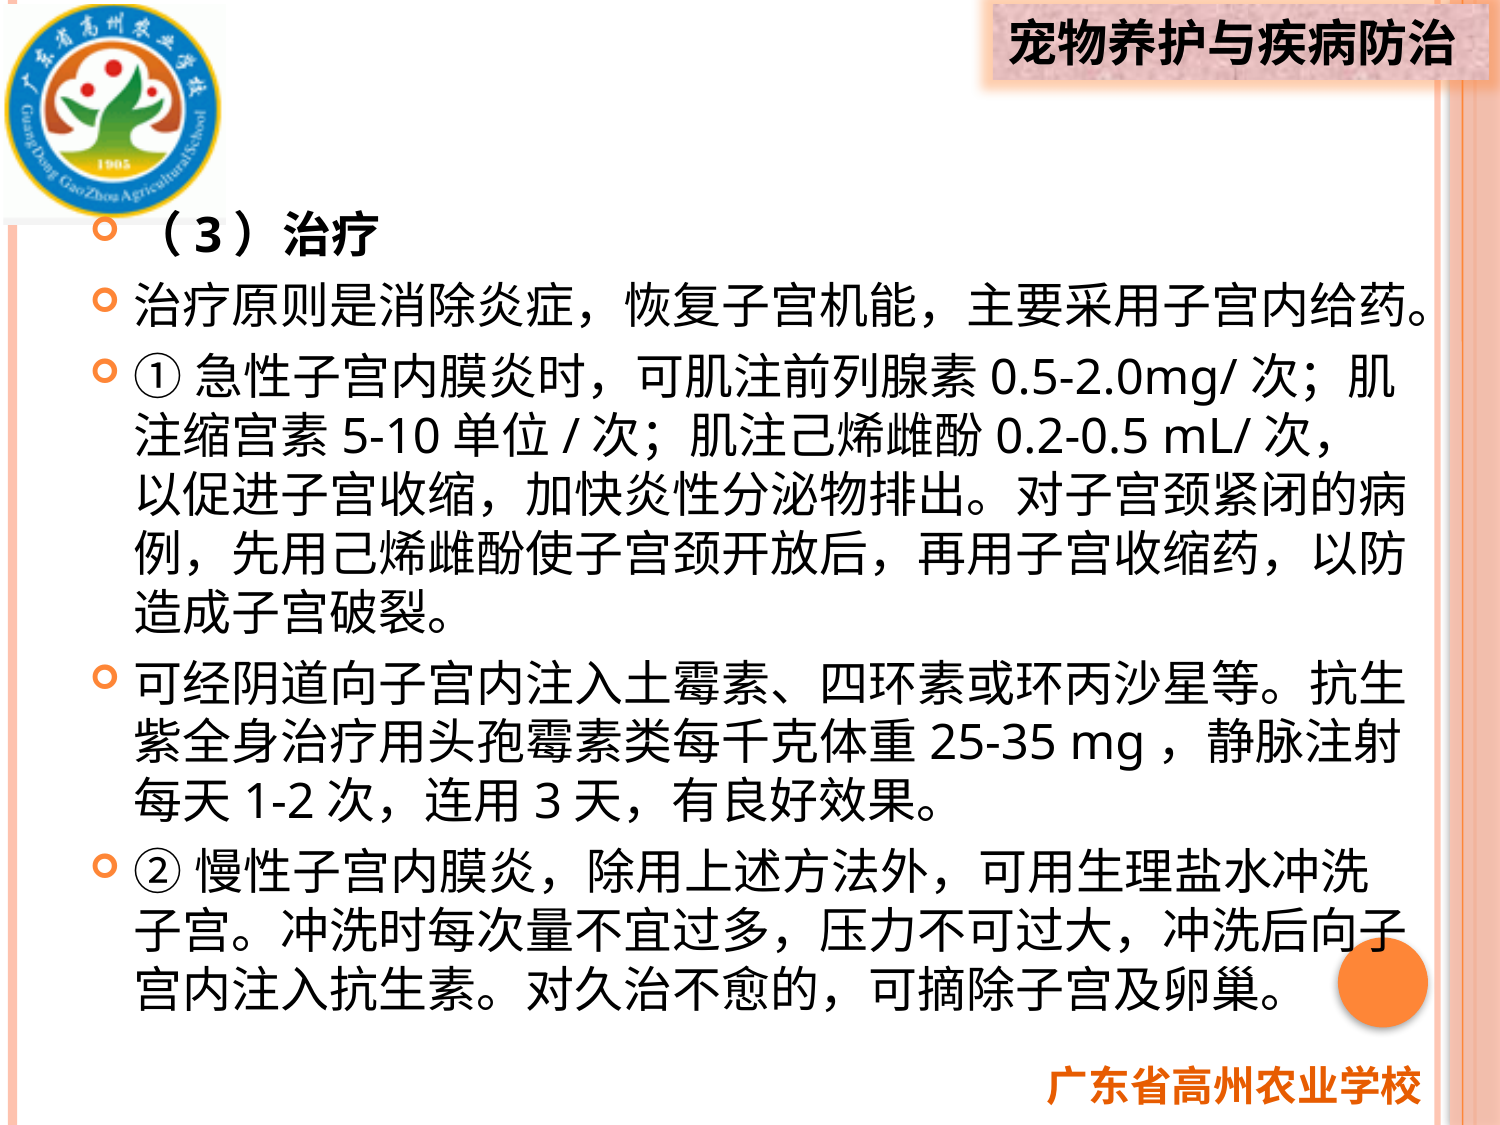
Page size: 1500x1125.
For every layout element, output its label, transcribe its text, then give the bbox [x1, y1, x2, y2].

list （3）治疗 治疗原则是消除炎症，恢复子宫机能，主要采用子宫内给药。 ①急性子宫内膜炎时，可肌注前列腺素0.5-2.0mg/次；肌注缩宫素5-10单位/次；肌注己烯雌酚0.2-0.5 mL/次，以促进子宫收缩，加快炎性分泌物排出。对子宫颈紧闭的病例，先用己烯雌酚使子宫颈开放后，再用子宫收缩药，以防造成子宫破裂。 可经阴道向子宫内注入土霉素、四环素或环丙沙星等。抗生紫全身治疗用头孢霉素类每千克体重25-35 mg，静脉注射每天1-2次，连用3天，有良好效果。 ②慢性子宫内膜炎，除用上述方法外，可用生理盐水冲洗子宫。冲洗时每次量不宜过多，压力不可过大，冲洗后向子宫内注入抗生素。对久治不愈的，可摘除子宫及卵巢。 [75, 196, 1424, 1071]
picture [992, 4, 1489, 80]
picture [3, 4, 226, 225]
